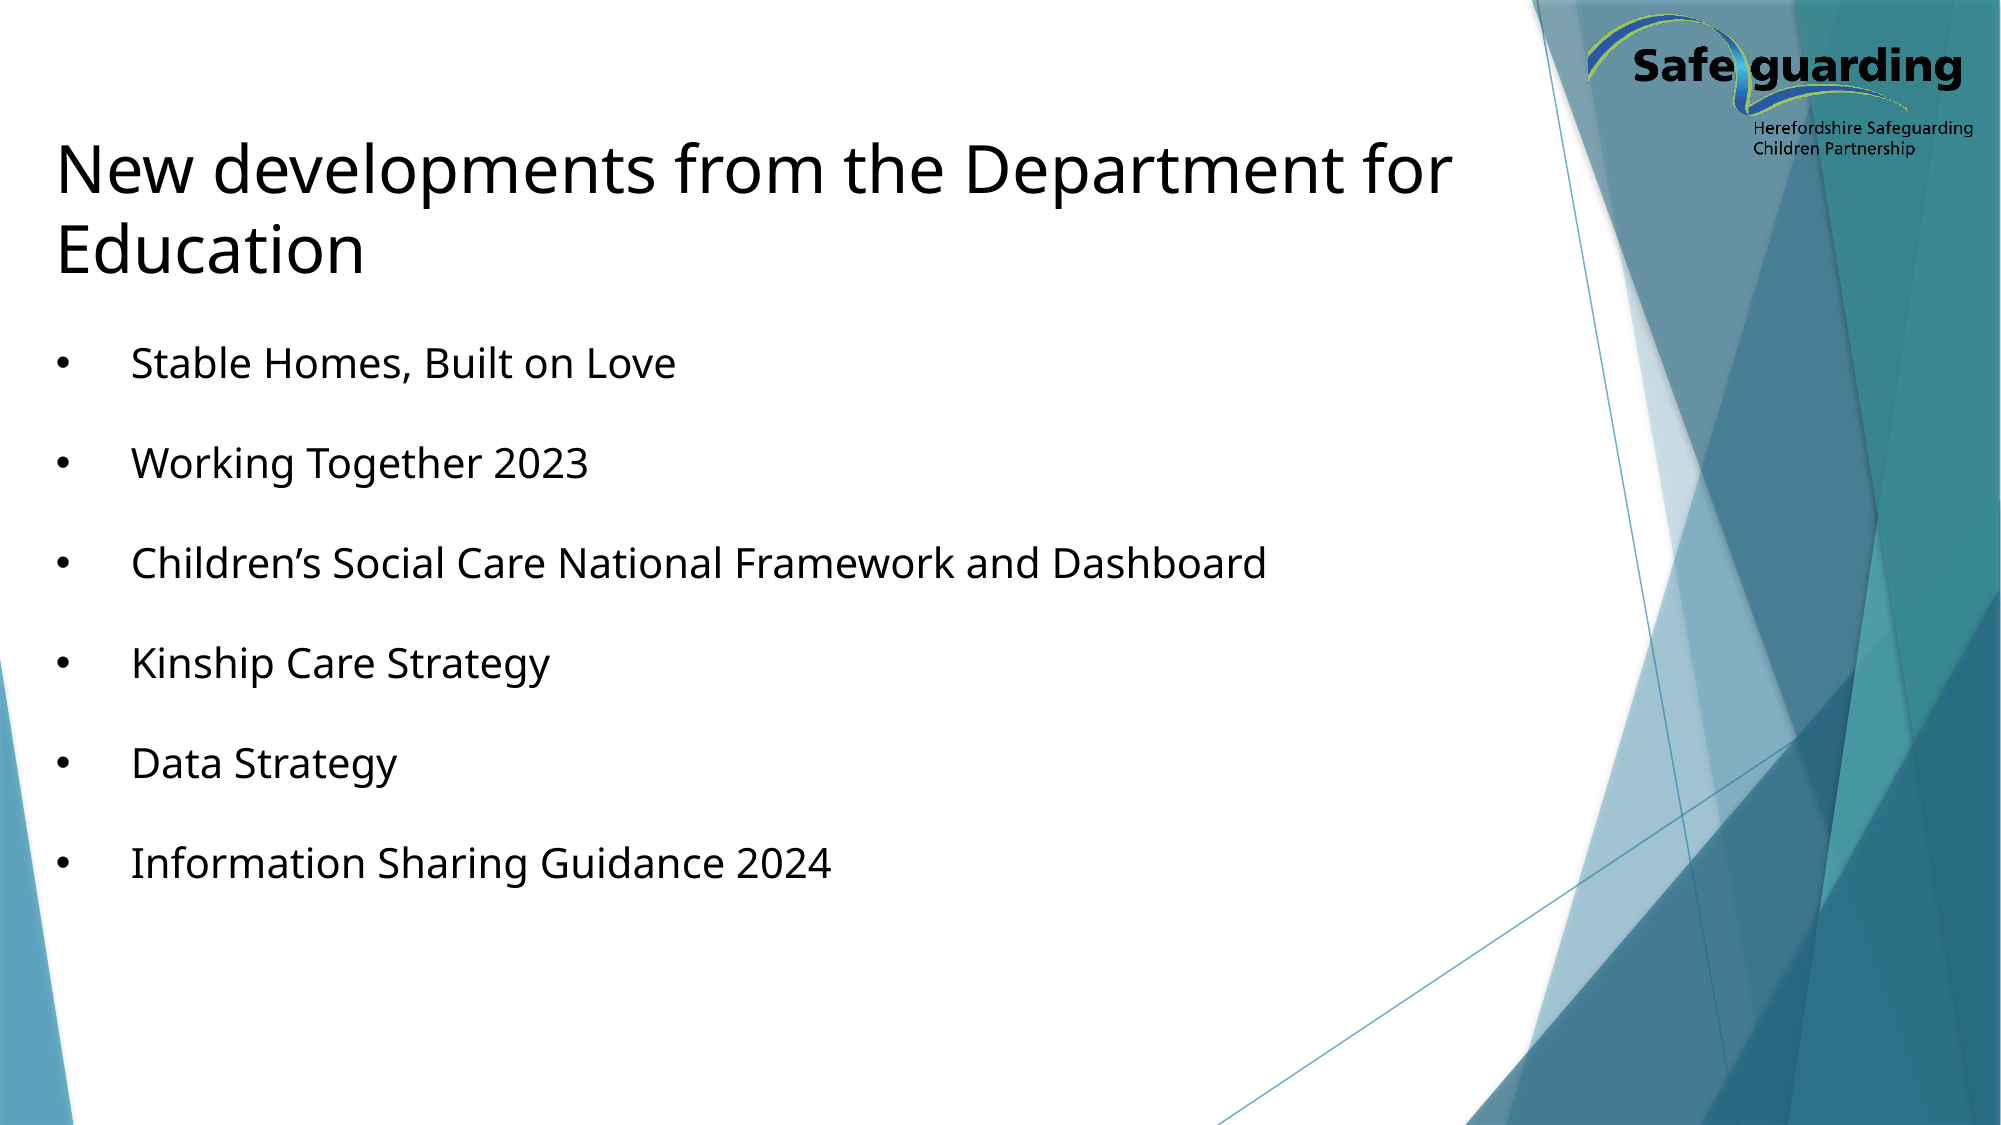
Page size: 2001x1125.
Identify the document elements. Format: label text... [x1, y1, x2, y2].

text_box New developments from the Department for Education Stable Homes, Built on Love Working Together 2023 Children’s Social Care National Framework and Dashboard Kinship Care Strategy Data Strategy Information Sharing Guidance 2024 [41, 119, 1628, 945]
picture [1551, 0, 1982, 166]
